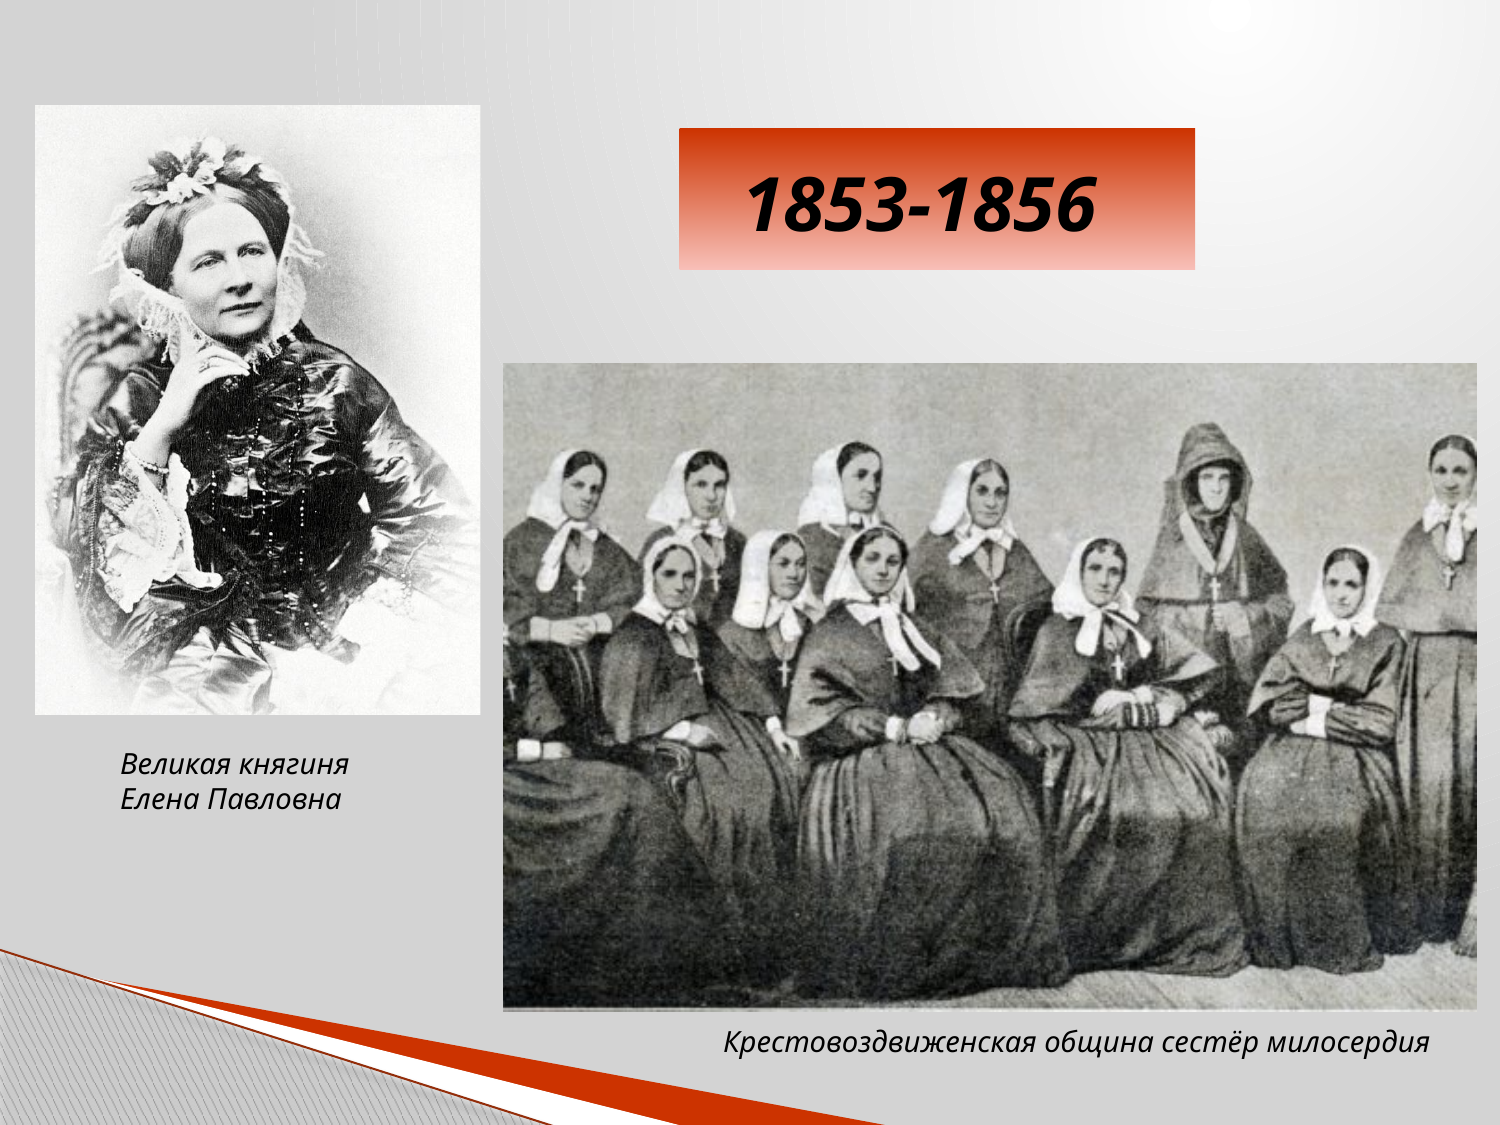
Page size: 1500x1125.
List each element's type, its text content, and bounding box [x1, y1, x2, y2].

picture [34, 105, 481, 716]
text_box 1853-1856 [727, 148, 1112, 254]
text_box Великая княгиня Елена Павловна [105, 738, 386, 823]
text_box Крестовоздвиженская община сестёр милосердия [585, 1024, 1453, 1066]
text_box [675, 124, 1200, 274]
picture [503, 362, 1477, 1012]
